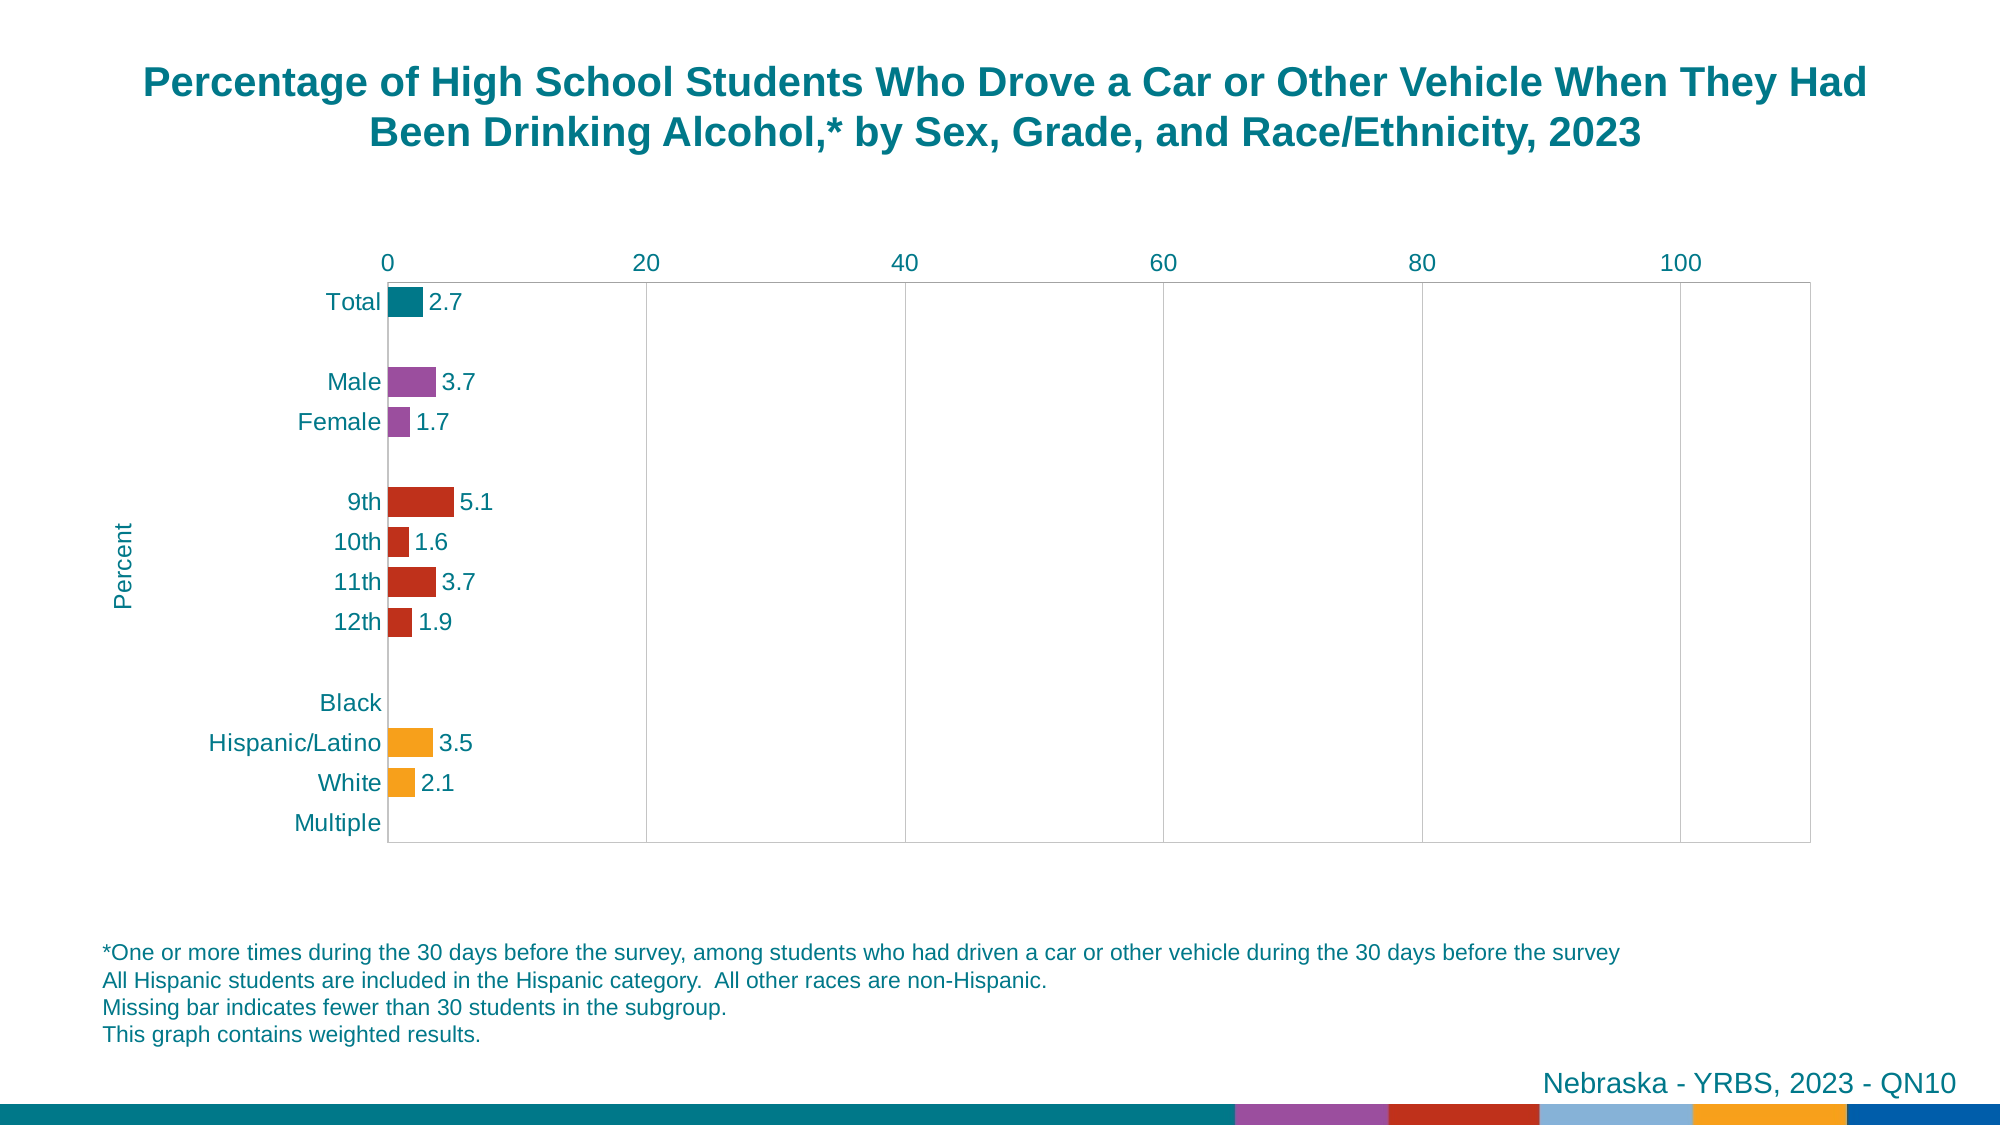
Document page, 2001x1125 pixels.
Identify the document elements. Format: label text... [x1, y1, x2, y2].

chart [87, 249, 1913, 951]
text_box *One or more times during the 30 days before the survey, among students who had driven a car or other vehicle during the 30 days before the survey All Hispanic students are included in the Hispanic category. All other races are non-Hispanic. Missing bar indicates fewer than 30 students in the subgroup. This graph contains weighted results. [87, 961, 1913, 1055]
picture [0, 1104, 2000, 1125]
text_box Nebraska - YRBS, 2023 - QN10 [562, 1057, 1972, 1108]
text_box Percentage of High School Students Who Drove a Car or Other Vehicle When They Had Been Drinking Alcohol,* by Sex, Grade, and Race/Ethnicity, 2023 [112, 47, 1899, 162]
